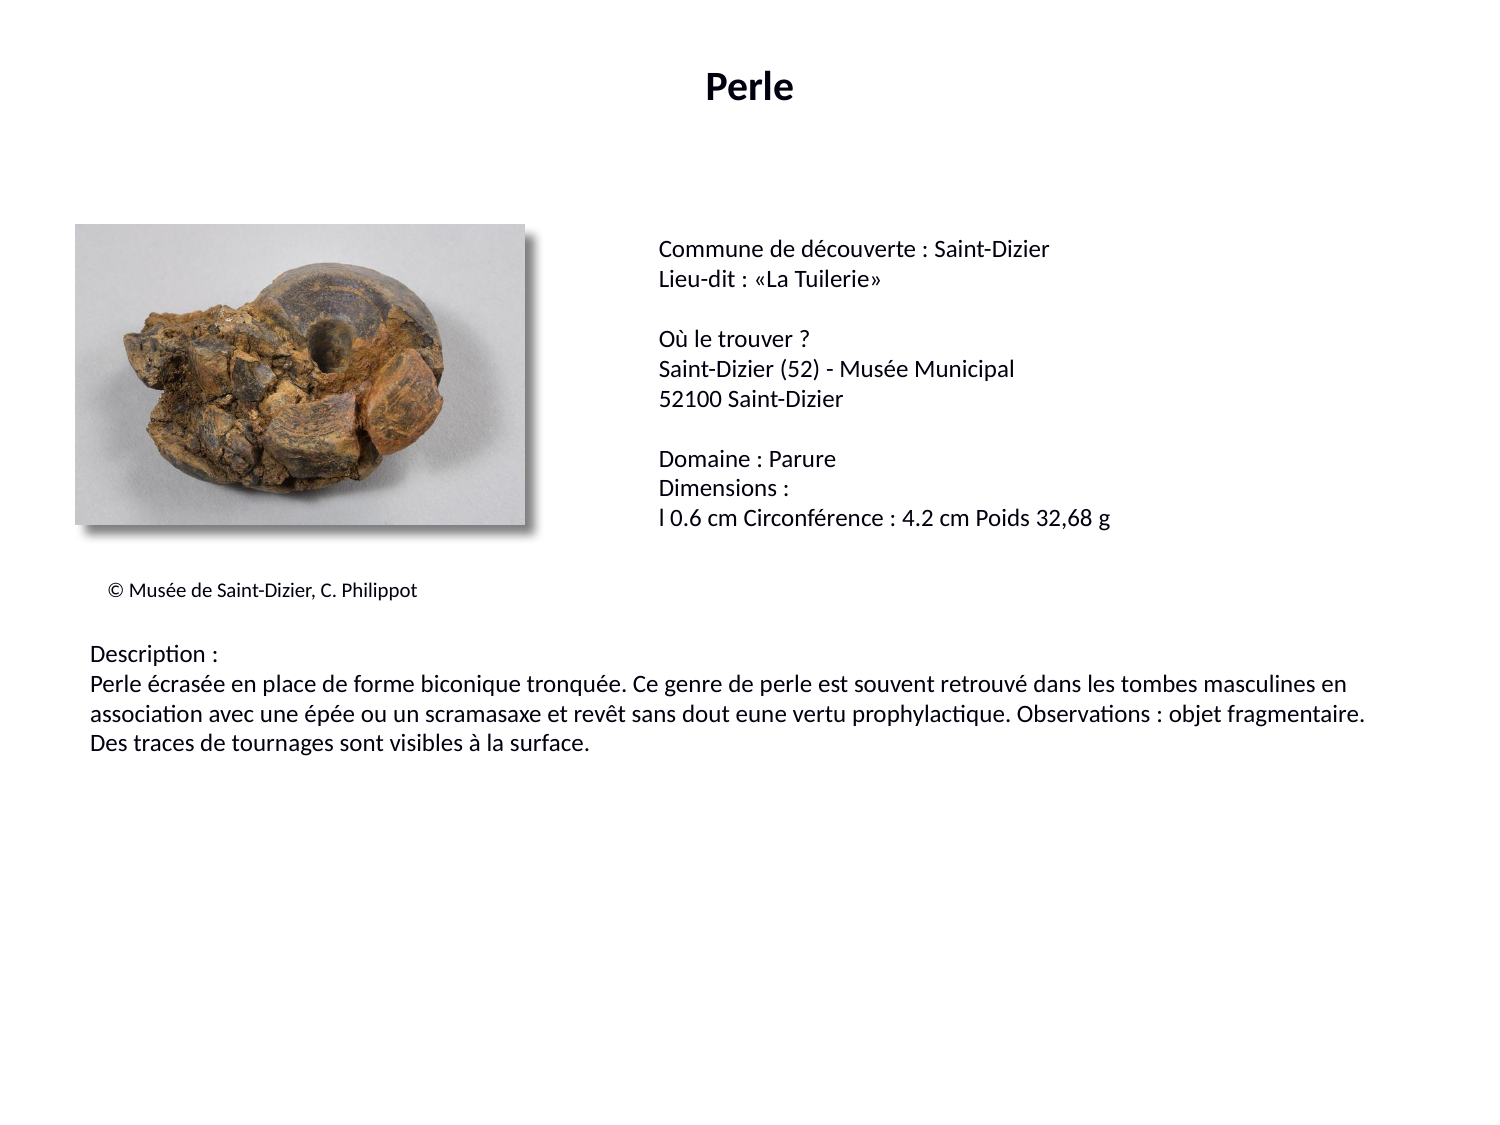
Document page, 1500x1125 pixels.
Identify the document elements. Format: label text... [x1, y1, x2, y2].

text_box Perle [374, 51, 1125, 117]
text_box Description : Perle écrasée en place de forme biconique tronquée. Ce genre de perle est souvent retrouvé dans les tombes masculines en association avec une épée ou un scramasaxe et revêt sans dout eune vertu prophylactique. Observations : objet fragmentaire. Des traces de tournages sont visibles à la surface. [74, 629, 1425, 765]
picture [74, 224, 526, 526]
text_box Commune de découverte : Saint-Dizier Lieu-dit : «La Tuilerie» Où le trouver ? Saint-Dizier (52) - Musée Municipal 52100 Saint-Dizier Domaine : Parure Dimensions : l 0.6 cm Circonférence : 4.2 cm Poids 32,68 g [643, 224, 1500, 540]
text_box © Musée de Saint-Dizier, C. Philippot [0, 568, 525, 609]
